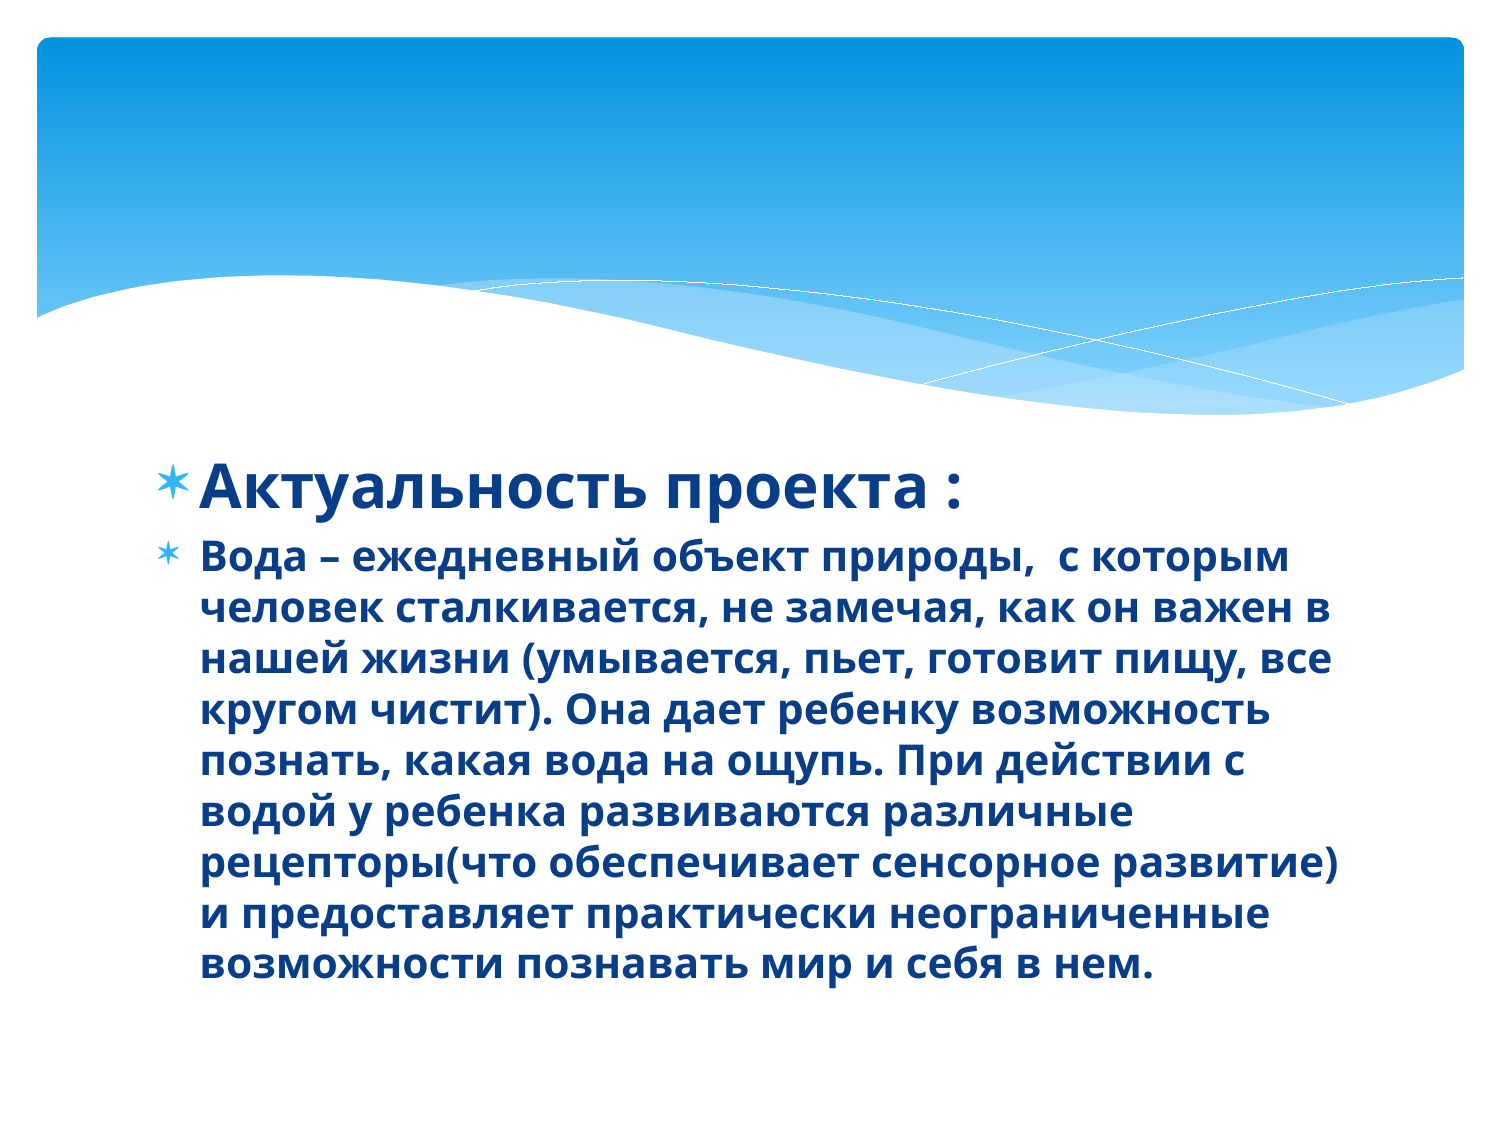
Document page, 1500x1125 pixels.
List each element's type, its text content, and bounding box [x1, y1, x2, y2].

list Актуальность проекта : Вода – ежедневный объект природы, с которым человек сталкивается, не замечая, как он важен в нашей жизни (умывается, пьет, готовит пищу, все кругом чистит). Она дает ребенку возможность познать, какая вода на ощупь. При действии с водой у ребенка развиваются различные рецепторы(что обеспечивает сенсорное развитие) и предоставляет практически неограниченные возможности познавать мир и себя в нем. [143, 438, 1359, 1005]
